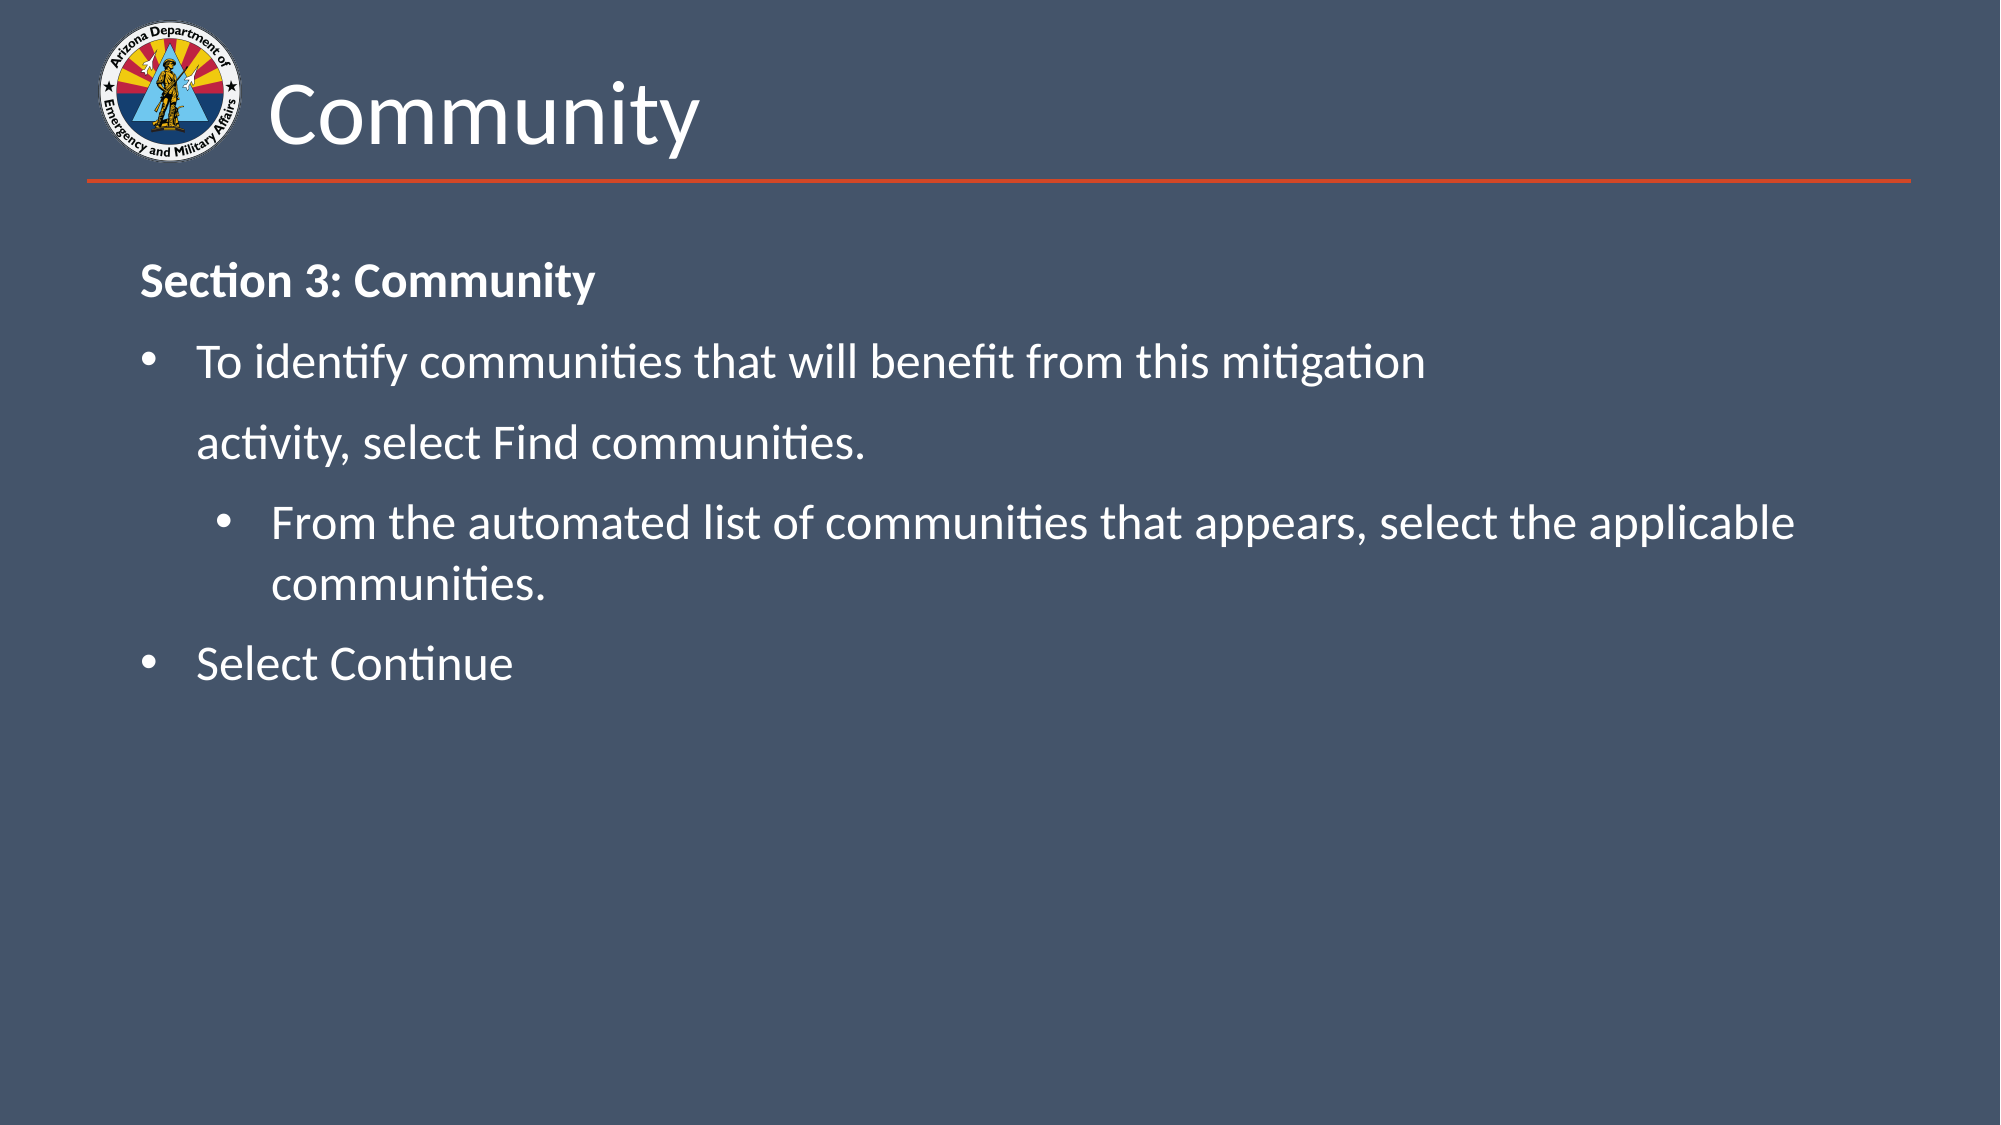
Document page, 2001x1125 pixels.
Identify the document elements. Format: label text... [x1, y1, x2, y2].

title Community [253, 45, 1907, 138]
picture [98, 20, 242, 163]
list Section 3: Community To identify communities that will benefit from this mitigation activity, select Find communities. From the automated list of communities that appears, select the applicable communities. Select Continue [87, 239, 1907, 995]
